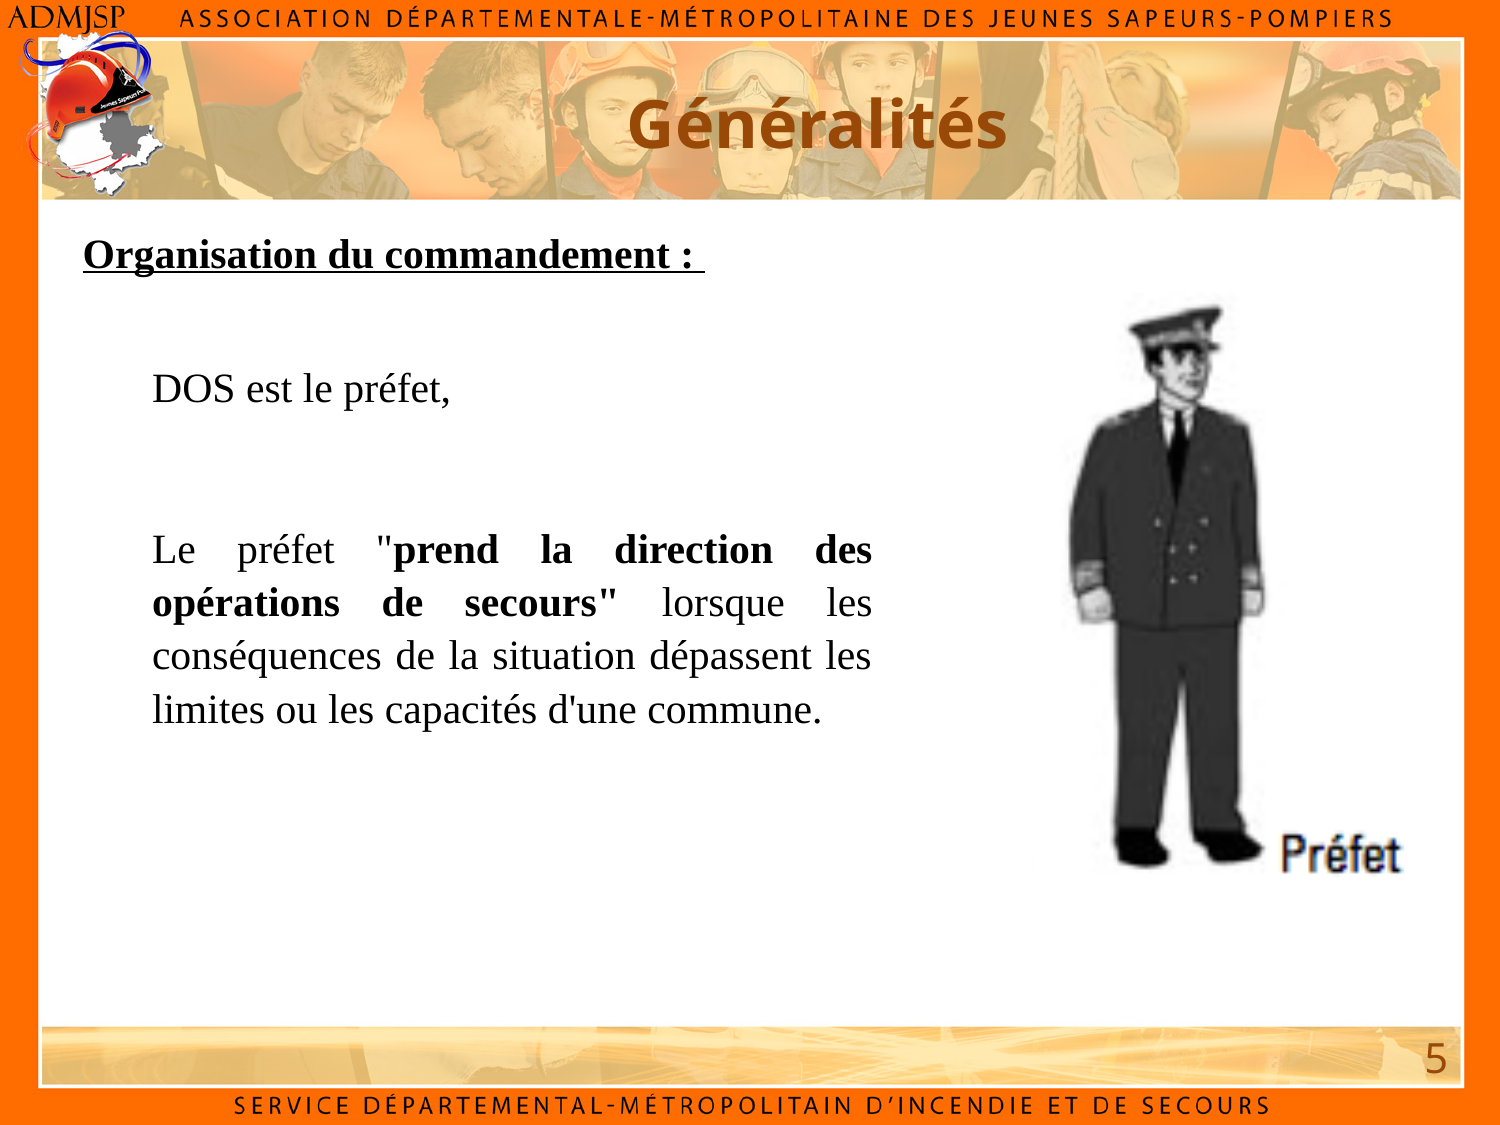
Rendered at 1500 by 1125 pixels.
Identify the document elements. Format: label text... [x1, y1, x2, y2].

title Généralités [183, 45, 1454, 200]
text_box Organisation du commandement : [67, 215, 1412, 285]
text_box DOS est le préfet, Le préfet "prend la direction des opérations de secours" lorsque les conséquences de la situation dépassent les limites ou les capacités d'une commune. [137, 349, 888, 740]
slide_number 5 [1113, 1029, 1464, 1090]
picture [0, 0, 1500, 1125]
